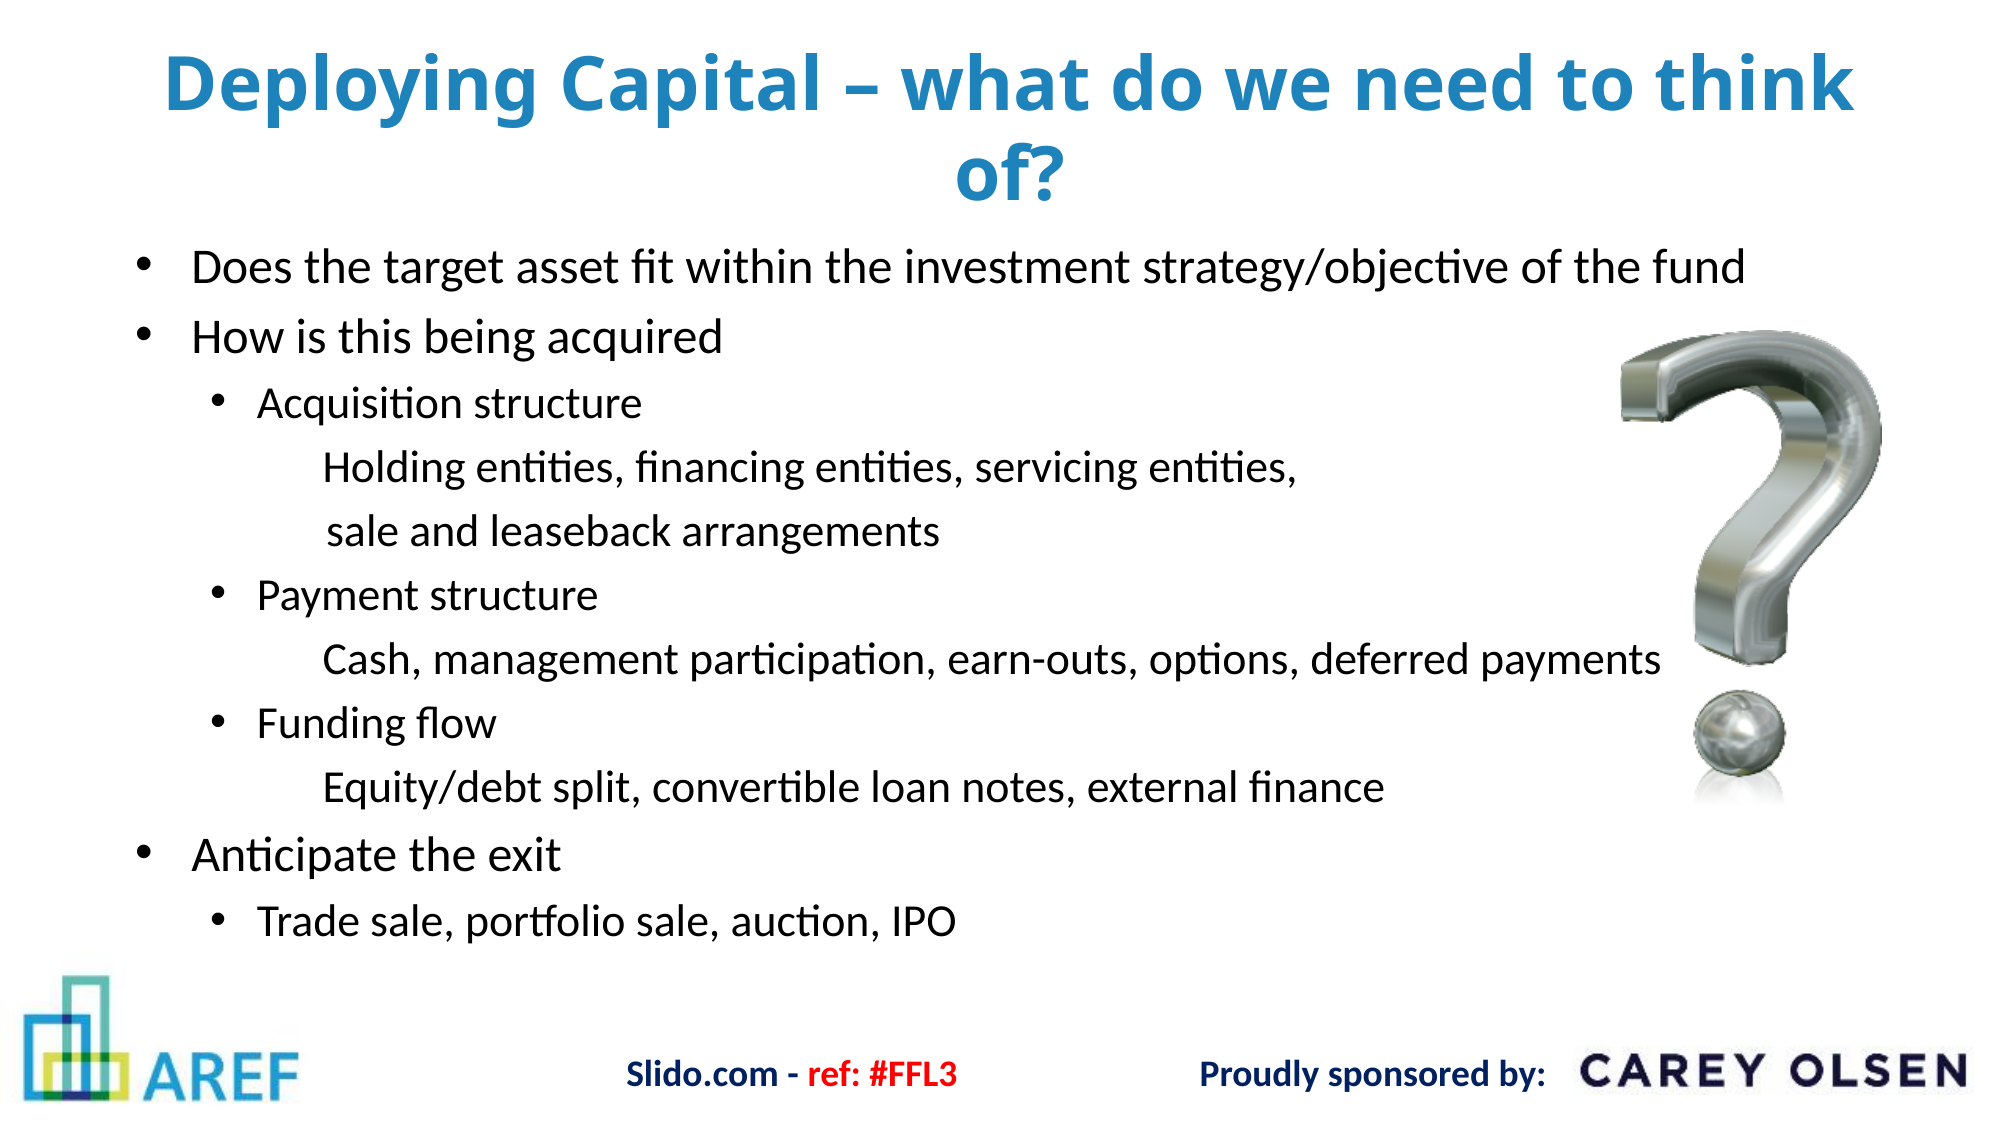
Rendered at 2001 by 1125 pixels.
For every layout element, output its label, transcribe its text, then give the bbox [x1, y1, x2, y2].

picture [1620, 329, 1883, 807]
picture [0, 952, 322, 1125]
title Deploying Capital – what do we need to think of? [120, 25, 1900, 225]
list Does the target asset fit within the investment strategy/objective of the fund How is this being acquired Acquisition structure Holding entities, financing entities, servicing entities, sale and leaseback arrangements Payment structure Cash, management participation, earn-outs, options, deferred payments Funding flow Equity/debt split, convertible loan notes, external finance Anticipate the exit Trade sale, portfolio sale, auction, IPO [120, 225, 1921, 970]
picture [1573, 1046, 1974, 1095]
